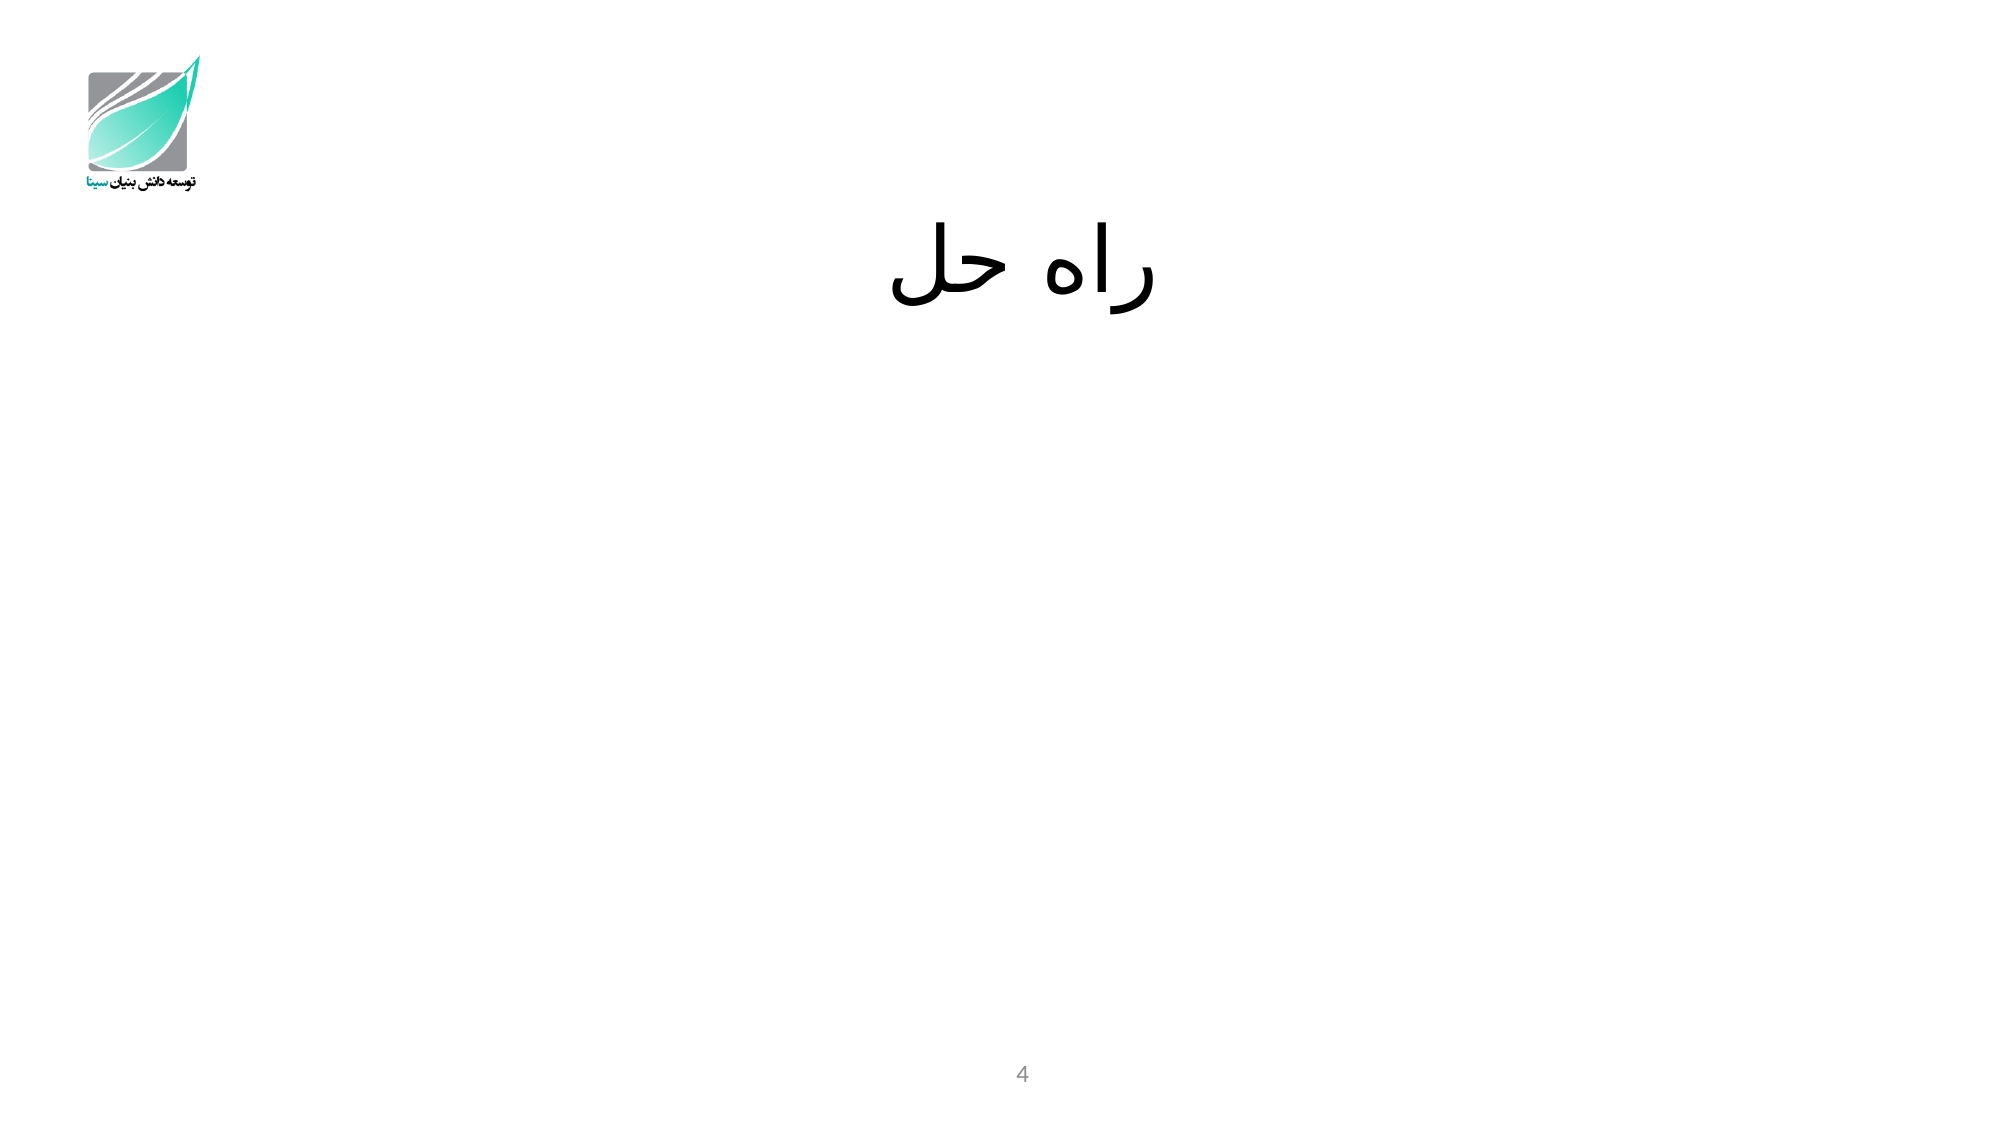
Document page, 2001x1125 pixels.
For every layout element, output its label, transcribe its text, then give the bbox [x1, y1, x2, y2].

picture [82, 54, 204, 196]
title راه حل [205, 155, 1840, 370]
slide_number 4 [797, 1042, 1248, 1103]
